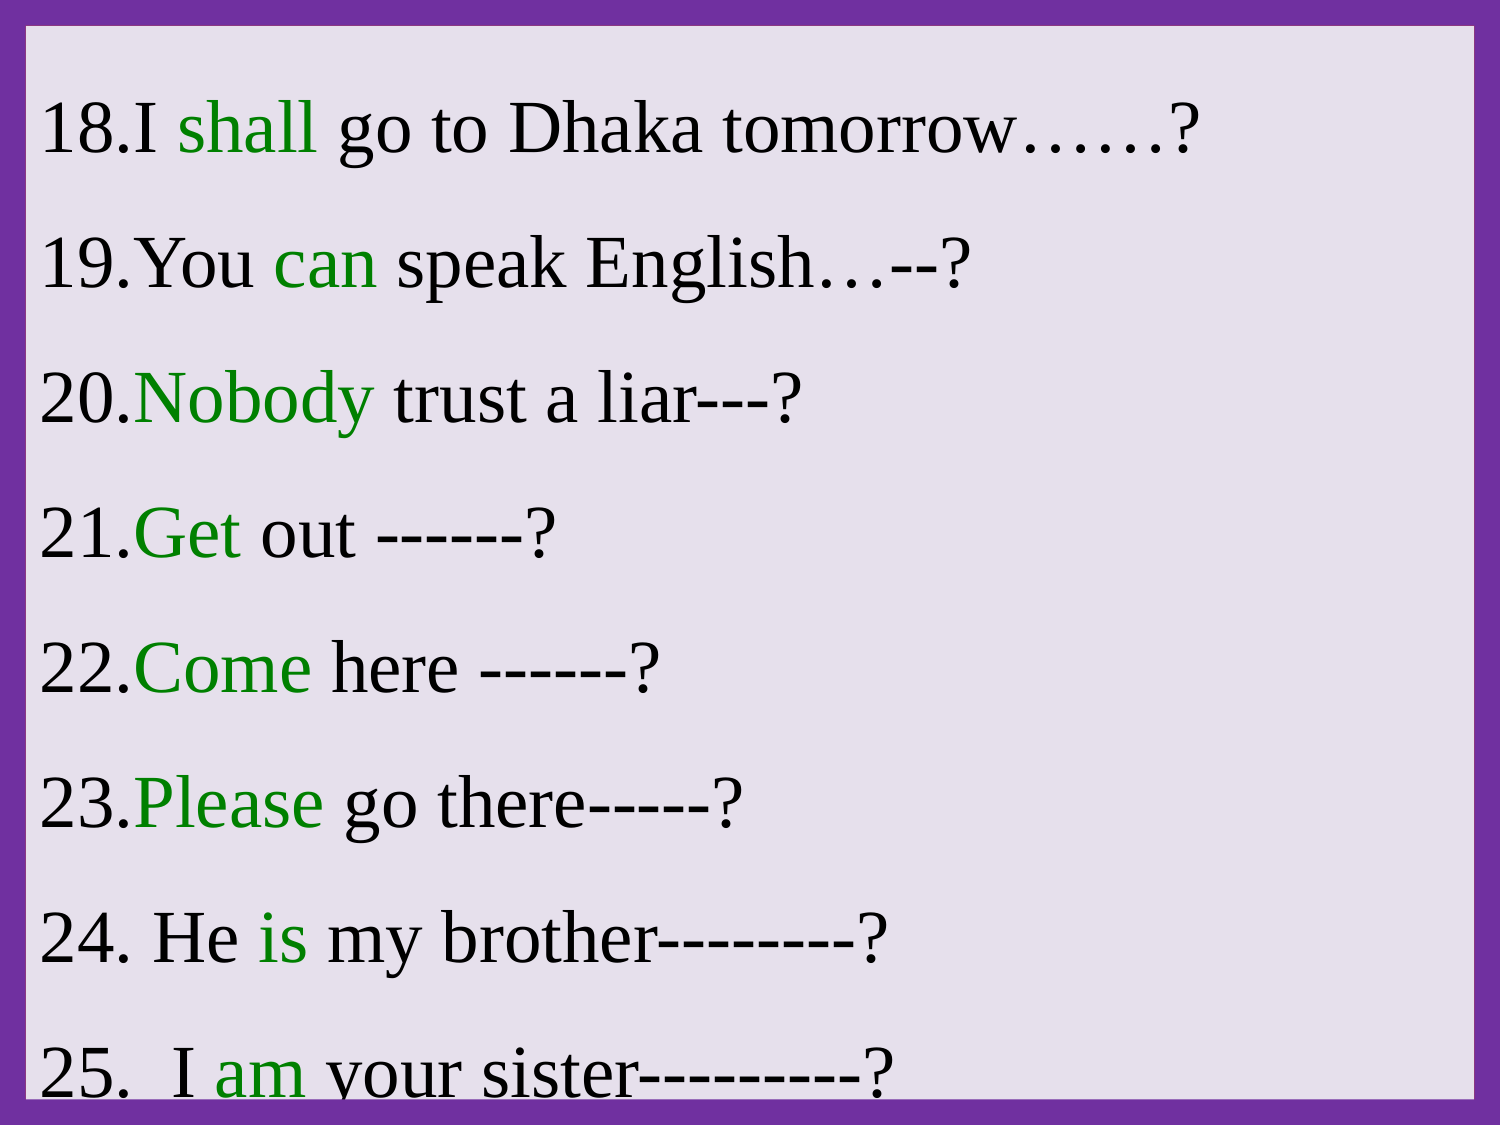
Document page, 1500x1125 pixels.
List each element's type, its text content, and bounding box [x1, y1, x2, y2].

text_box [0, 0, 1500, 1125]
text_box 18.I shall go to Dhaka tomorrow……? 19.You can speak English…--? 20.Nobody trust a liar---? 21.Get out ------? 22.Come here ------? 23.Please go there-----? 24. He is my brother--------? 25. I am your sister---------? [28, 28, 1472, 1097]
